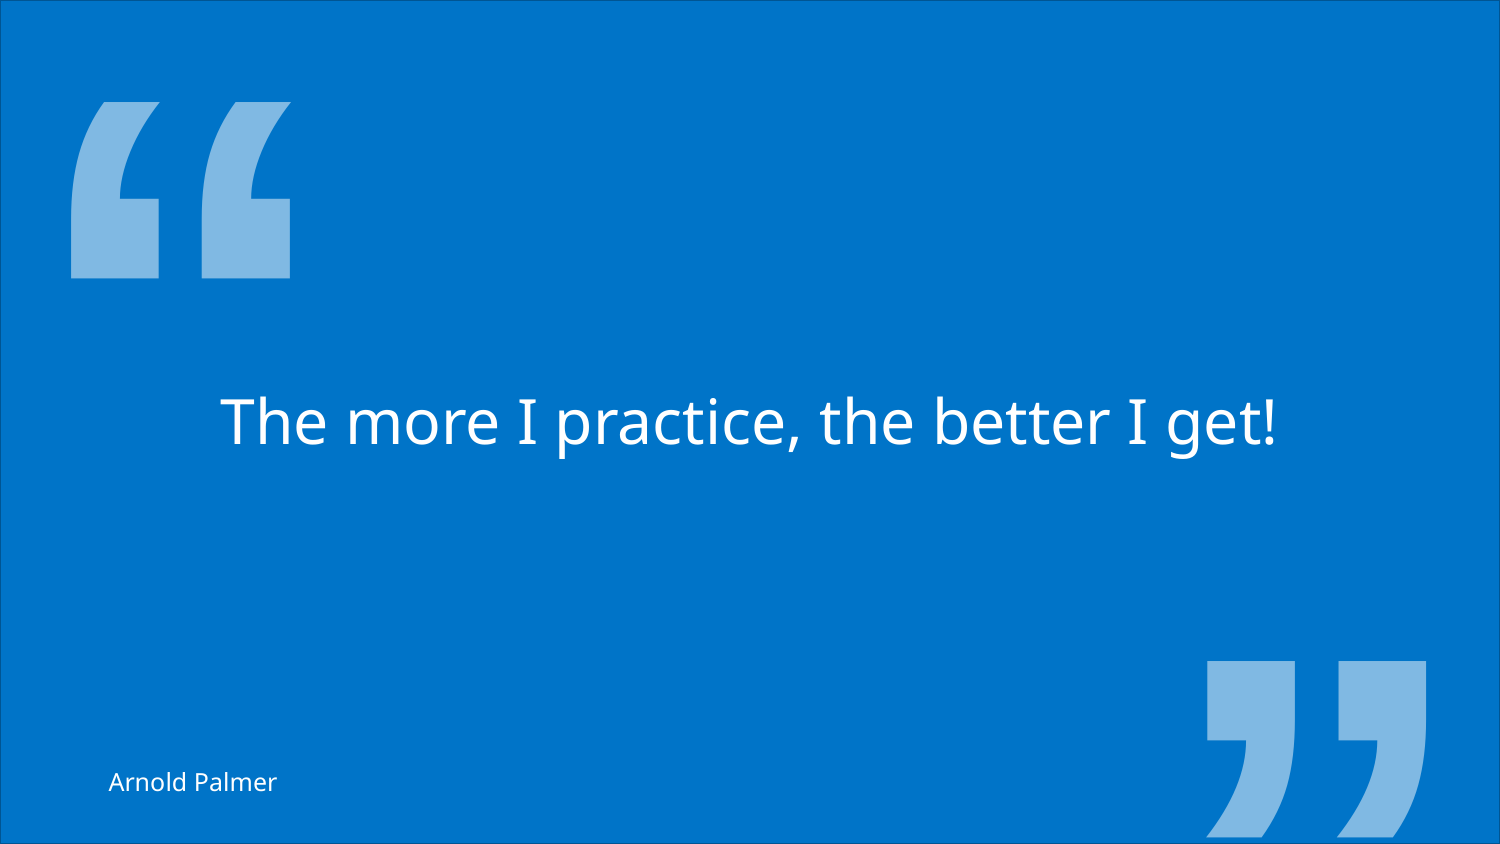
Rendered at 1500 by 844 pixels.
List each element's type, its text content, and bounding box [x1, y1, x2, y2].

list Arnold Palmer [75, 708, 1042, 805]
title The more I practice, the better I get! [107, 136, 1393, 714]
